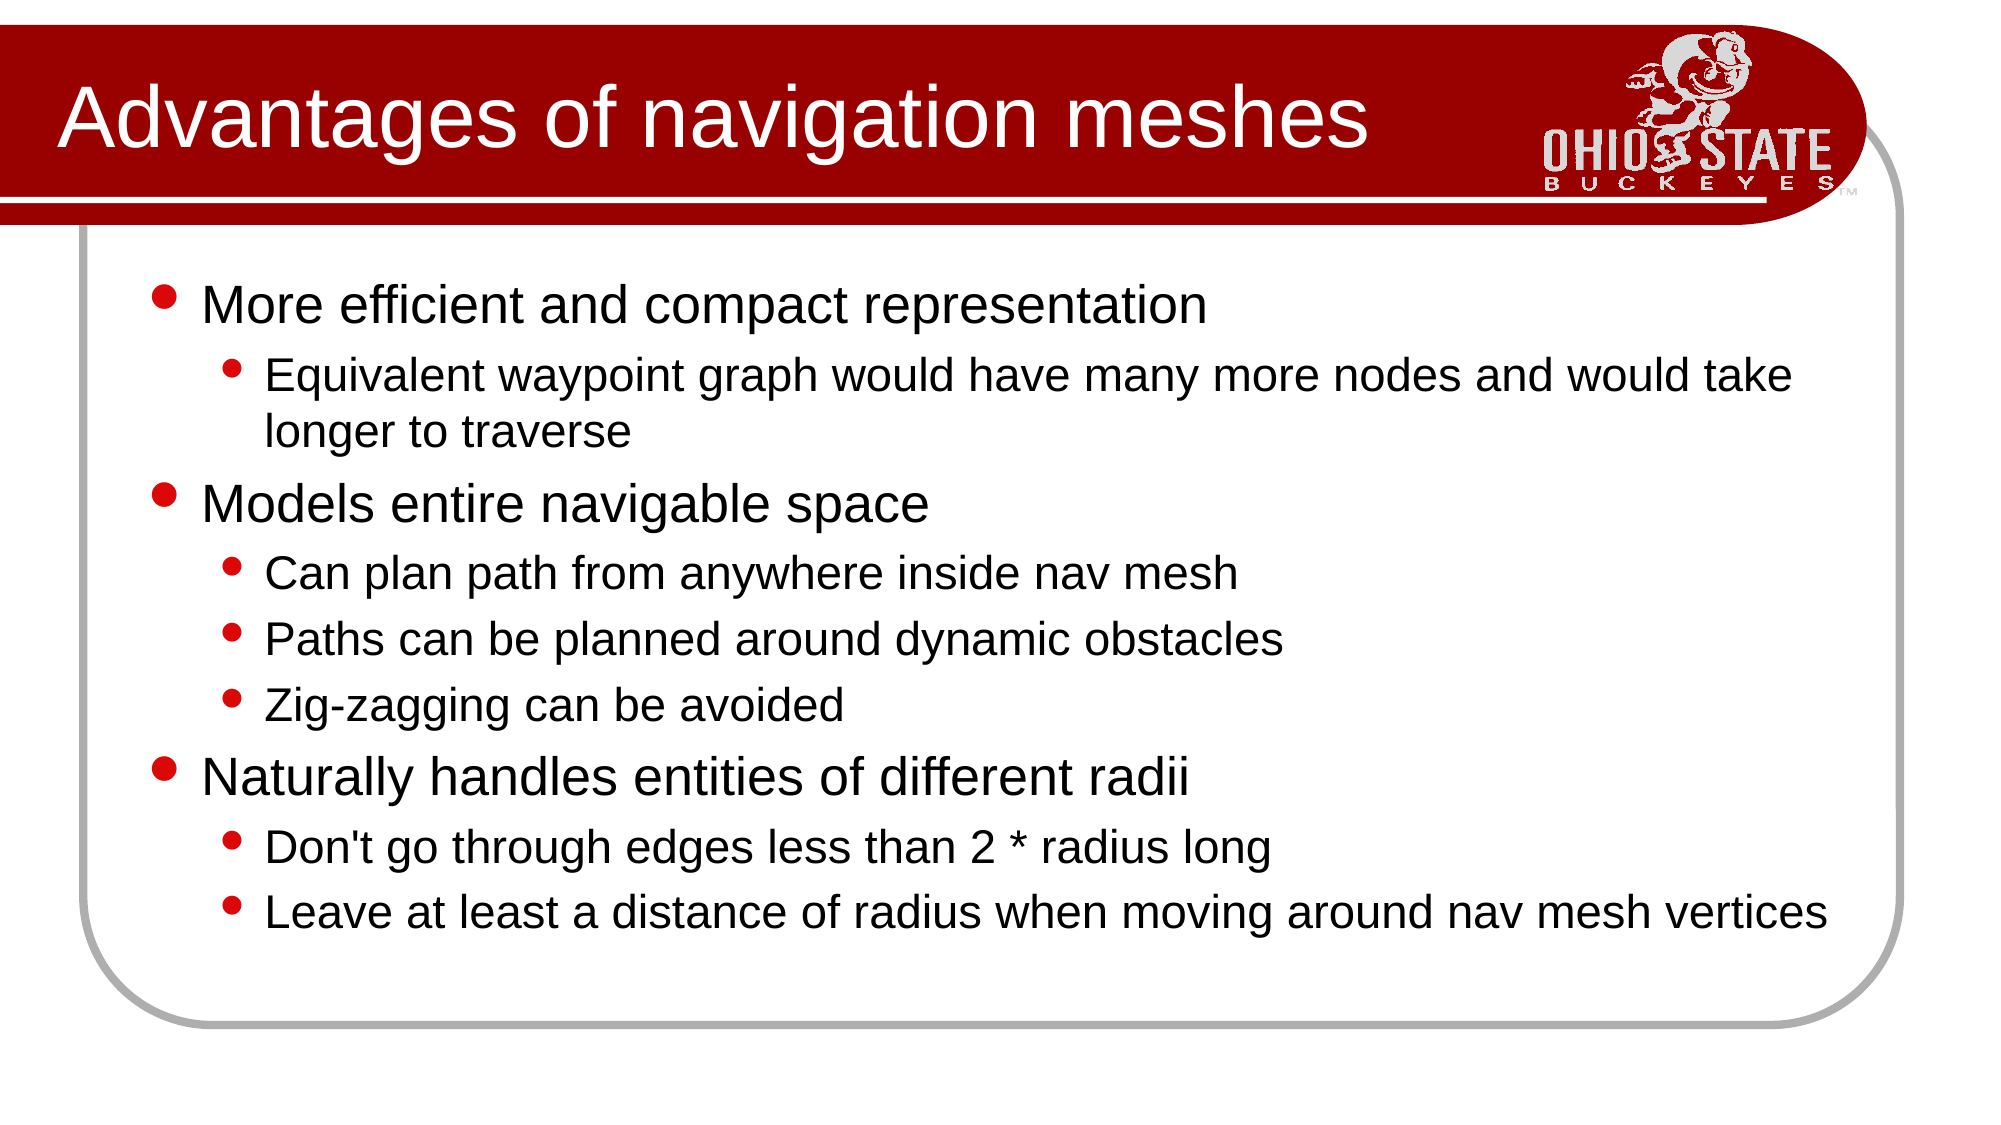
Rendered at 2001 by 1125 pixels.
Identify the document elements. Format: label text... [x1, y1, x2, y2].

list More efficient and compact representation Equivalent waypoint graph would have many more nodes and would take longer to traverse Models entire navigable space Can plan path from anywhere inside nav mesh Paths can be planned around dynamic obstacles Zig-zagging can be avoided Naturally handles entities of different radii Don't go through edges less than 2 * radius long Leave at least a distance of radius when moving around nav mesh vertices [133, 262, 1867, 988]
title Advantages of navigation meshes [42, 37, 1601, 188]
